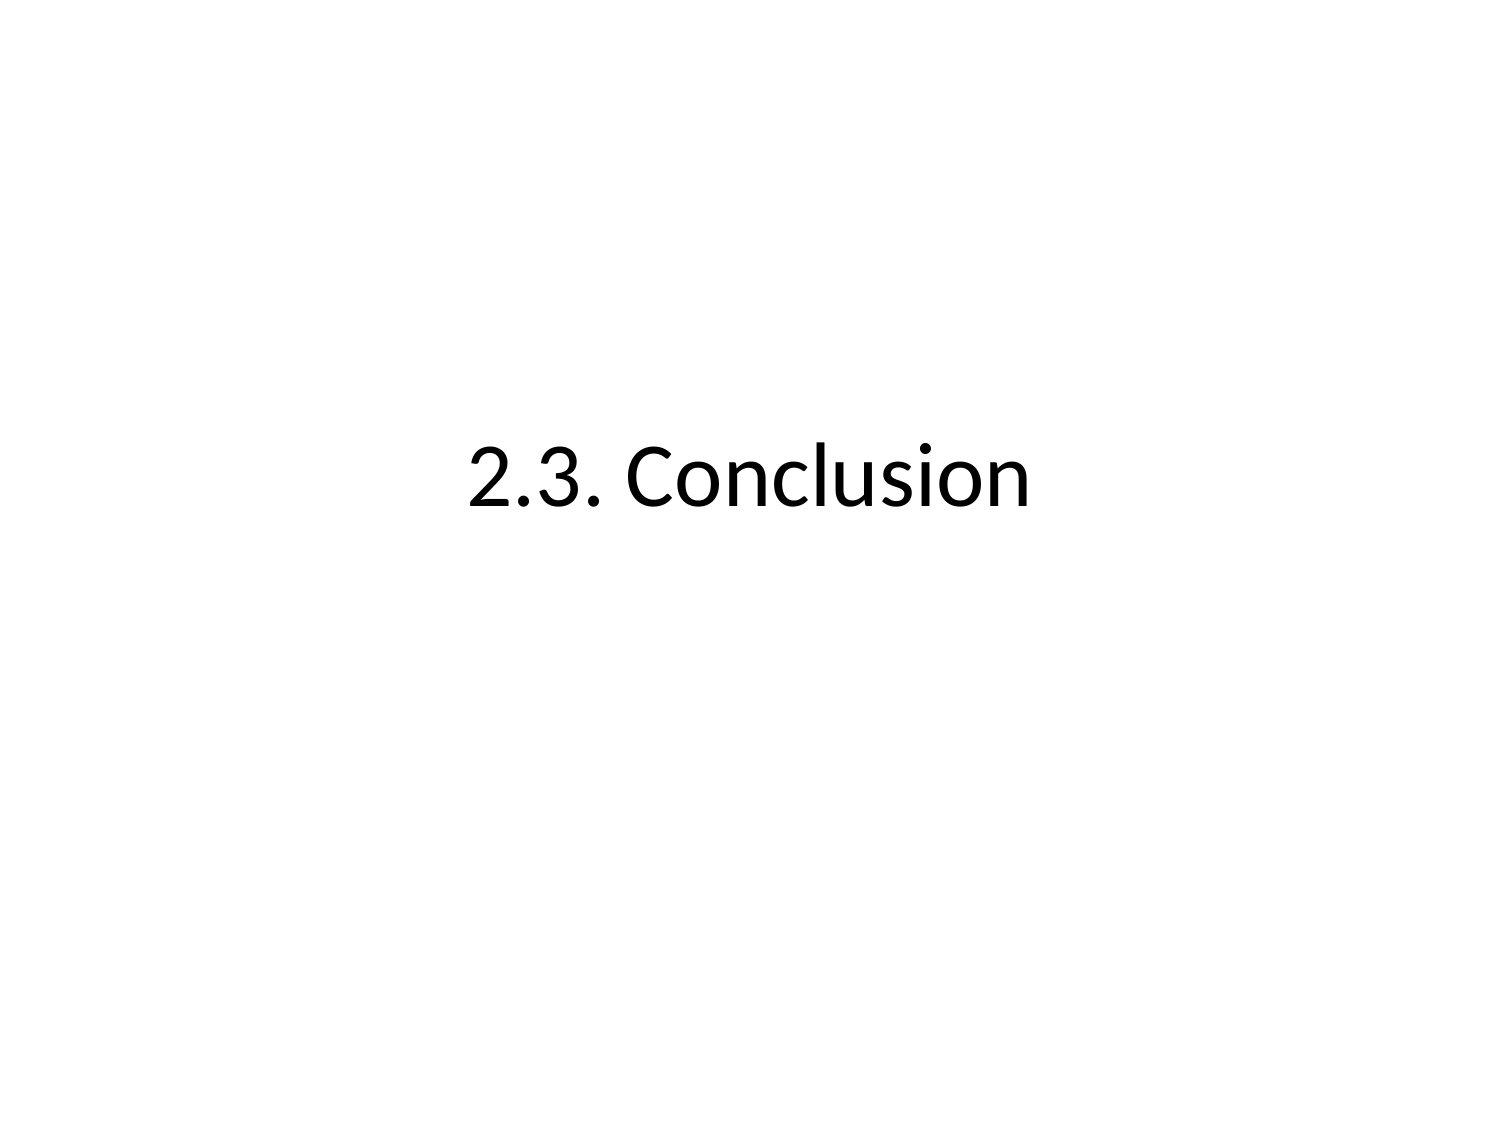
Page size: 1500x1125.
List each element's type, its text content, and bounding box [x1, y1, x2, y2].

title 2.3. Conclusion [112, 349, 1388, 591]
